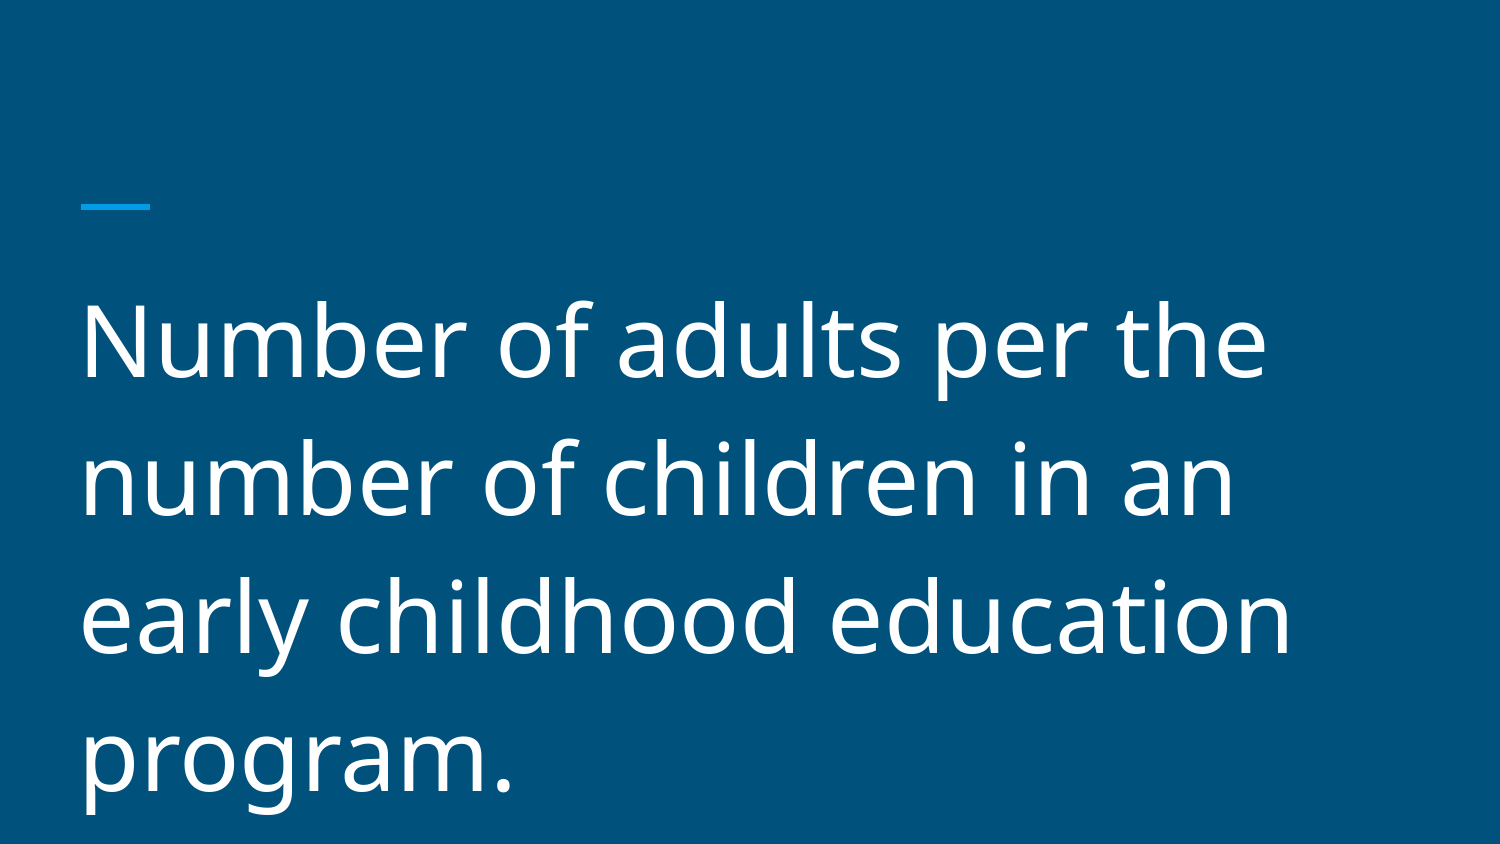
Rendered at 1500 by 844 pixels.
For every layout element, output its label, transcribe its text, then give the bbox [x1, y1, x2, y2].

list Number of adults per the number of children in an early childhood education program. [63, 244, 1437, 750]
